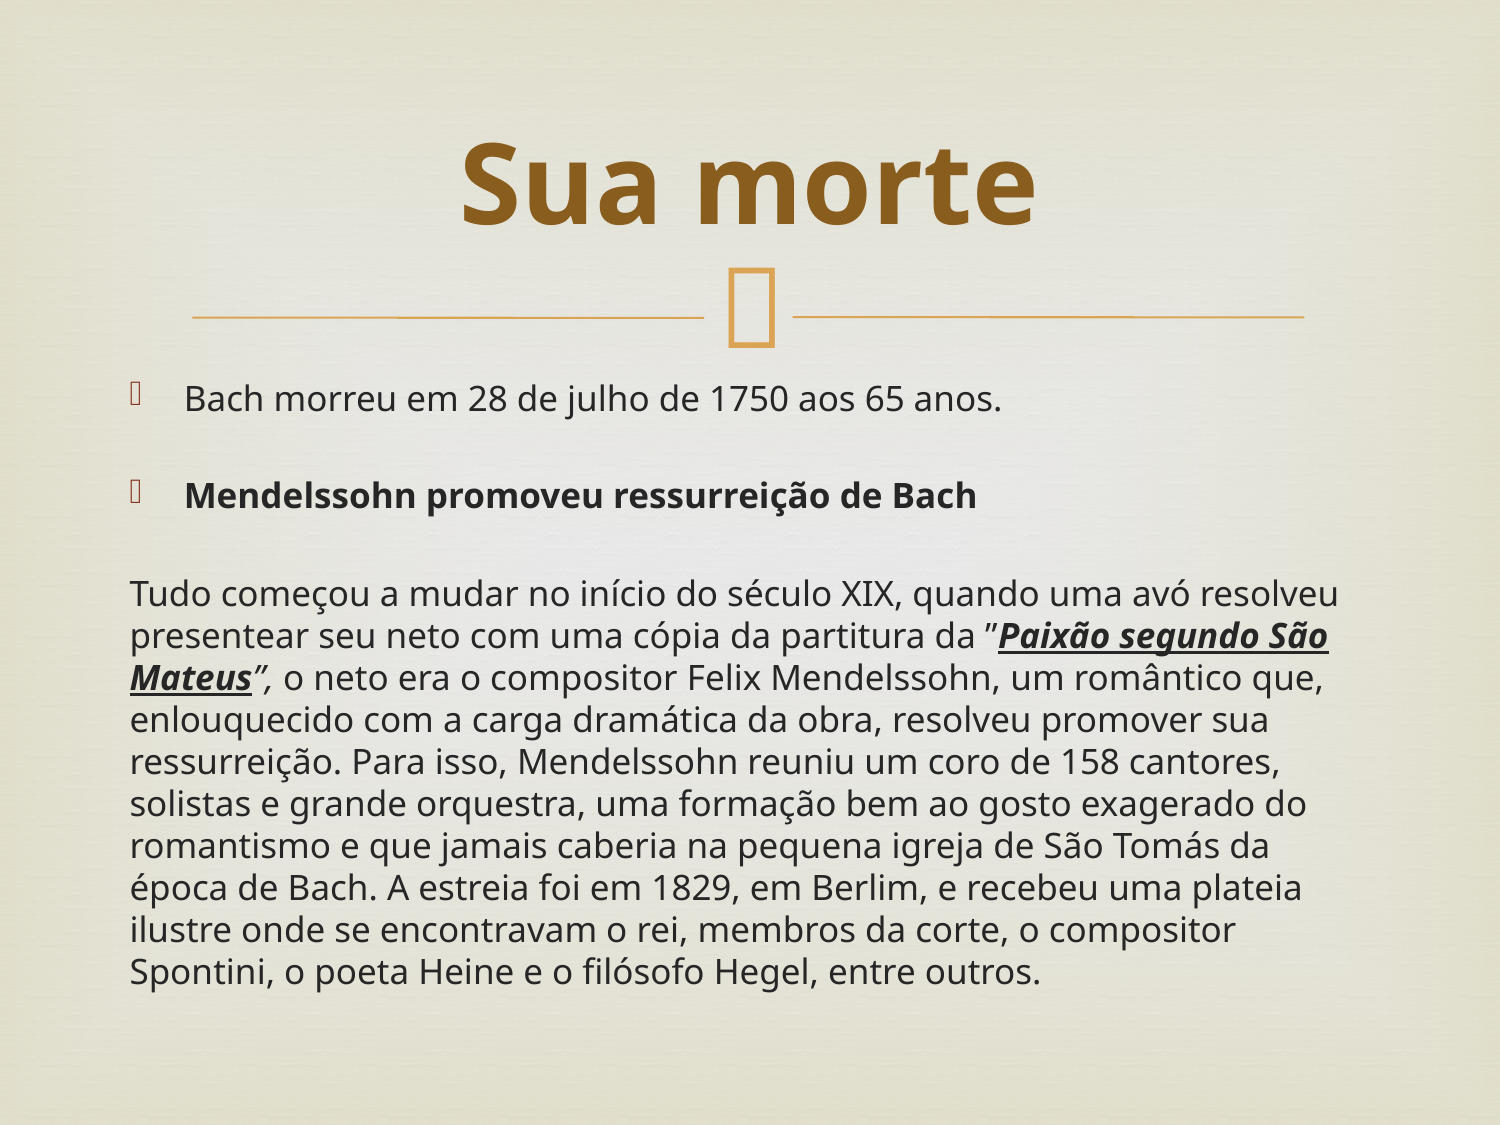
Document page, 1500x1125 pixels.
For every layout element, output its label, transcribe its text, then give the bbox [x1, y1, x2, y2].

title Sua morte [112, 93, 1386, 267]
list Bach morreu em 28 de julho de 1750 aos 65 anos. Mendelssohn promoveu ressurreição de Bach Tudo começou a mudar no início do século XIX, quando uma avó resolveu presentear seu neto com uma cópia da partitura da ”Paixão segundo São Mateus”, o neto era o compositor Felix Mendelssohn, um romântico que, enlouquecido com a carga dramática da obra, resolveu promover sua ressurreição. Para isso, Mendelssohn reuniu um coro de 158 cantores, solistas e grande orquestra, uma formação bem ao gosto exagerado do romantismo e que jamais caberia na pequena igreja de São Tomás da época de Bach. A estreia foi em 1829, em Berlim, e recebeu uma plateia ilustre onde se encontravam o rei, membros da corte, o compositor Spontini, o poeta Heine e o filósofo Hegel, entre outros. [114, 368, 1386, 1005]
